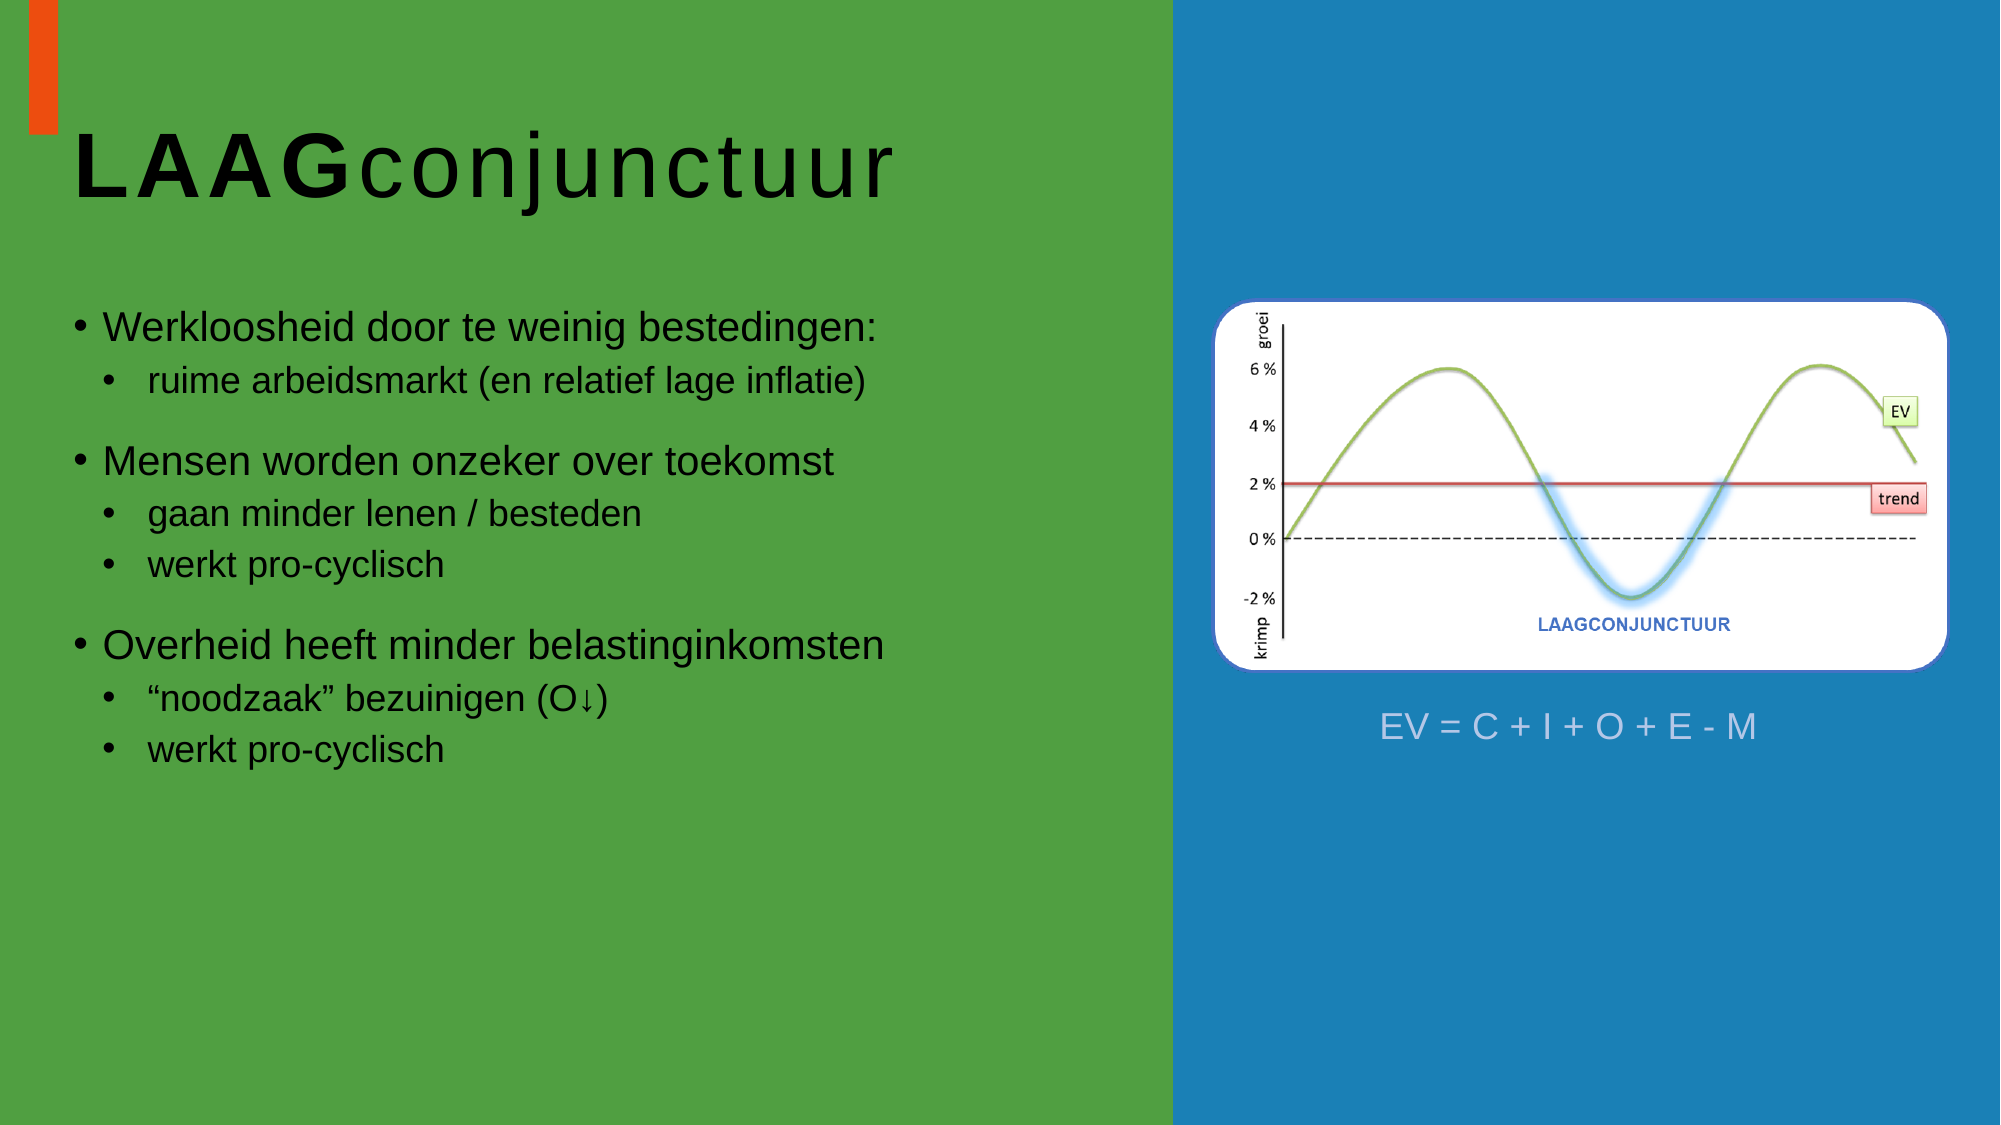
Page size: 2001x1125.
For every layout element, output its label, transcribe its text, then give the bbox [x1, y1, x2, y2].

list Werkloosheid door te weinig bestedingen: ruime arbeidsmarkt (en relatief lage inflatie) Mensen worden onzeker over toekomst gaan minder lenen / besteden werkt pro-cyclisch Overheid heeft minder belastinginkomsten “noodzaak” bezuinigen (O↓) werkt pro-cyclisch [58, 298, 1175, 1012]
picture [1211, 298, 1950, 673]
text_box EV = C + I + O + E - M [1364, 694, 1798, 754]
title LAAGconjunctuur [58, 58, 1950, 277]
